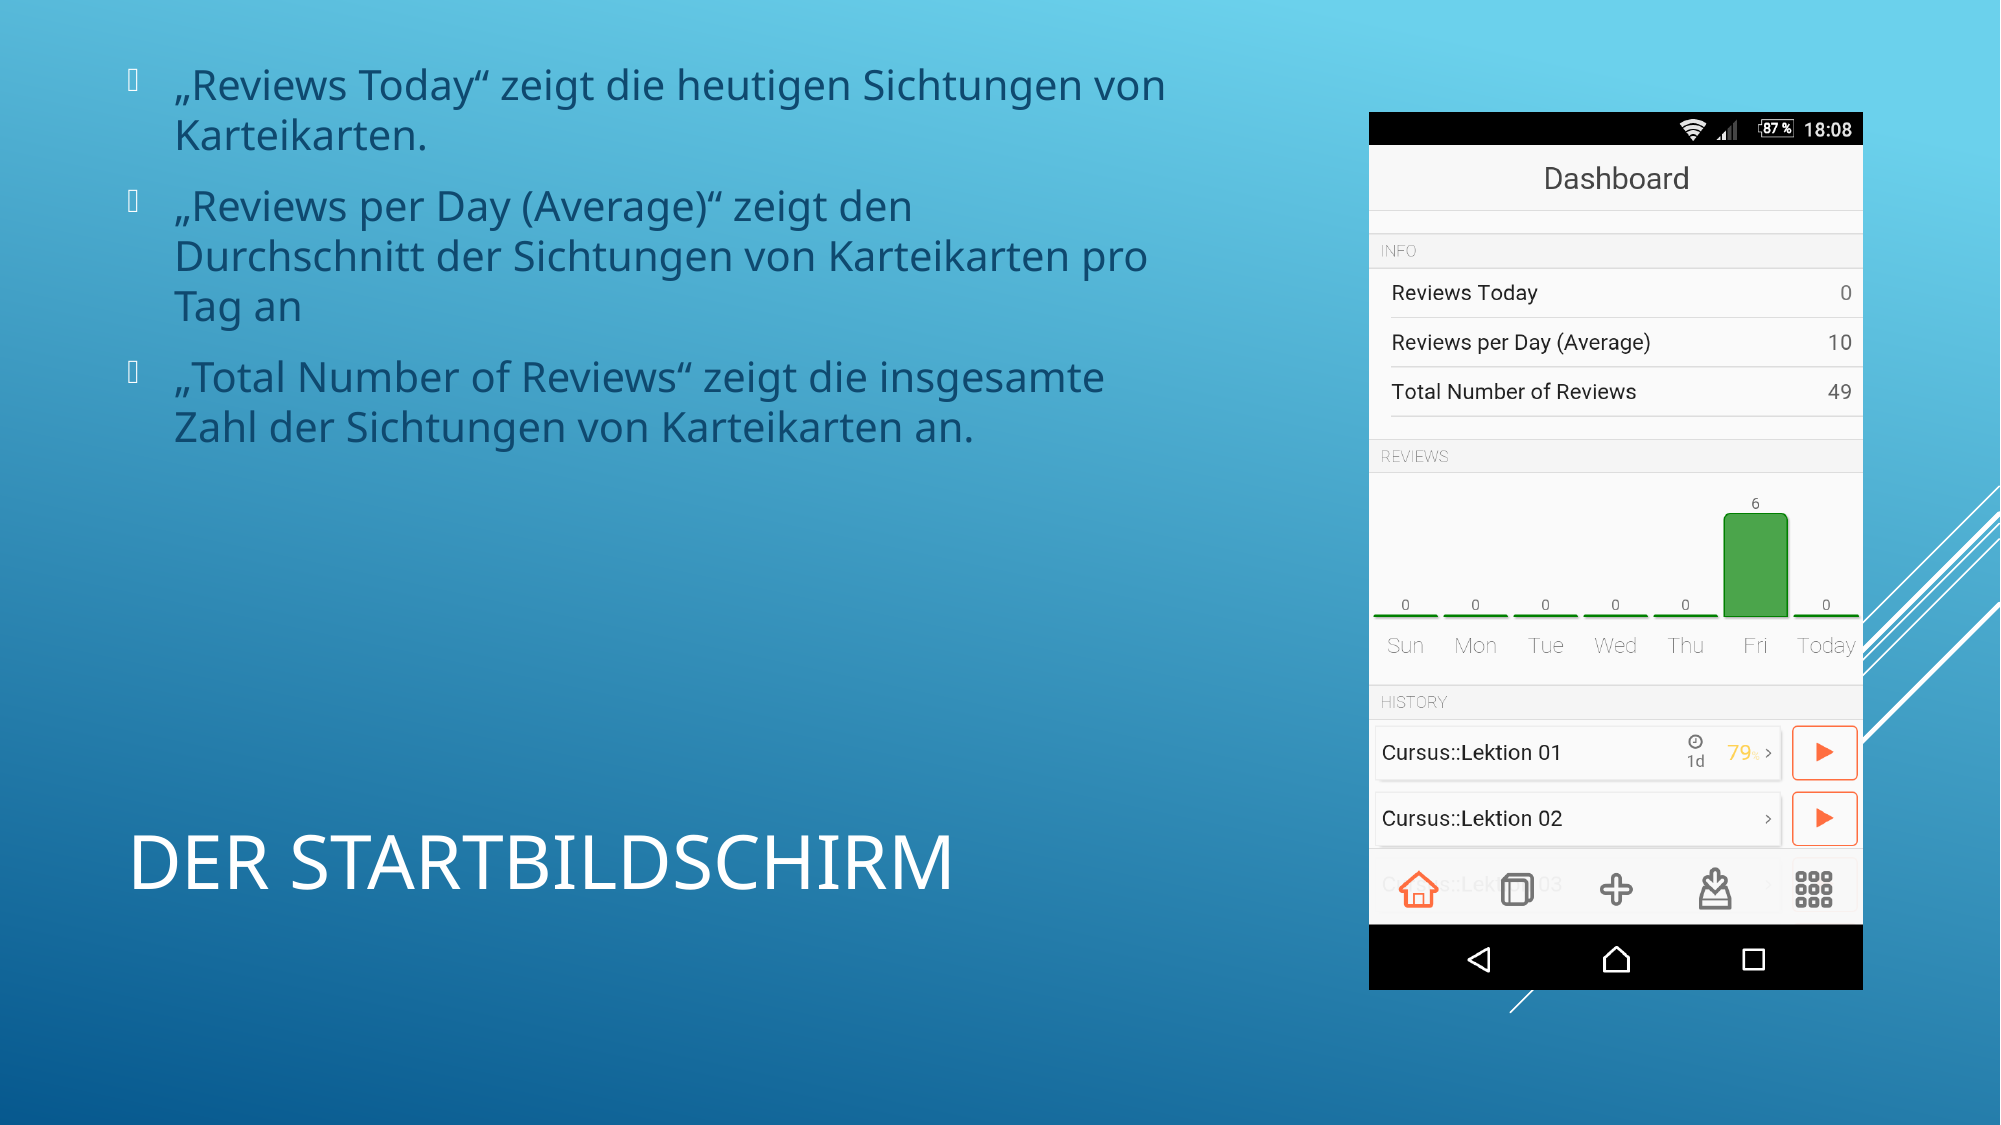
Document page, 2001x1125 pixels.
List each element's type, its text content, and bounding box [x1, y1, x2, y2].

picture [1369, 112, 1864, 990]
list „Reviews Today“ zeigt die heutigen Sichtungen von Karteikarten. „Reviews per Day (Average)“ zeigt den Durchschnitt der Sichtungen von Karteikarten pro Tag an „Total Number of Reviews“ zeigt die insgesamte Zahl der Sichtungen von Karteikarten an. [112, 0, 1182, 552]
title Der Startbildschirm [112, 736, 1369, 984]
